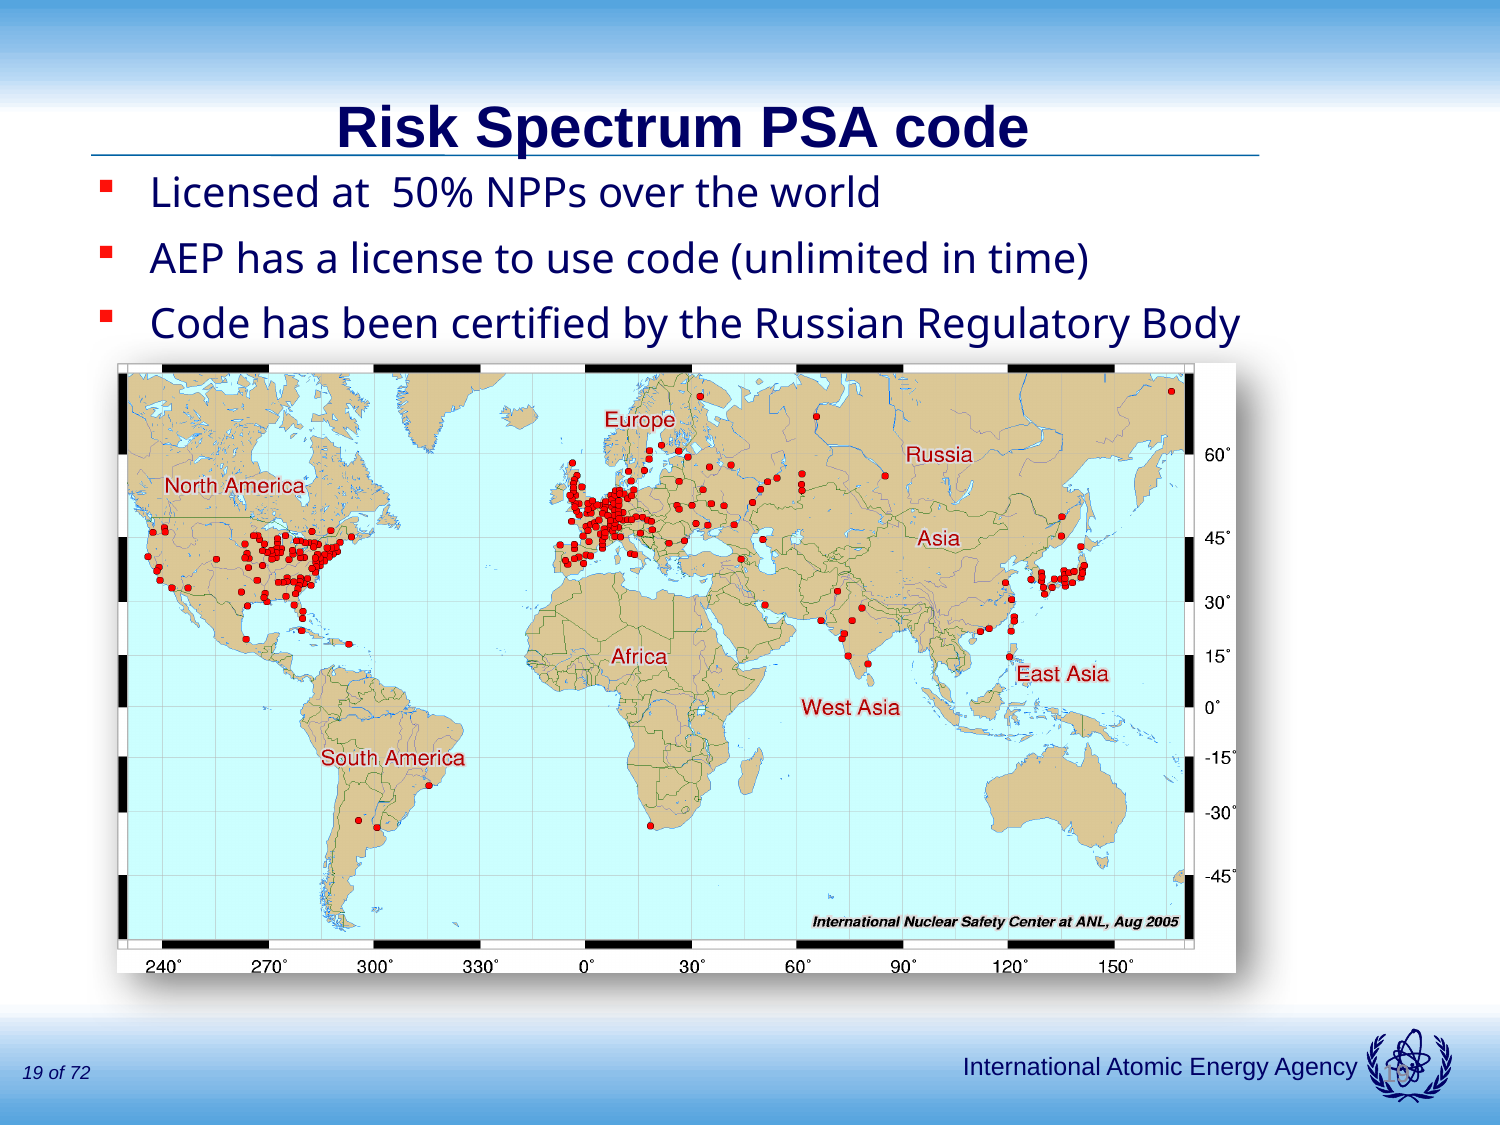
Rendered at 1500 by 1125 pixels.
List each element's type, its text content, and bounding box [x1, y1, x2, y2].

text_box Risk Spectrum PSA code [105, 81, 1262, 163]
text_box 19 [1074, 1042, 1425, 1103]
picture [116, 363, 1236, 974]
text_box Licensed at 50% NPPs over the world AEP has a license to use code (unlimited in time) Code has been certified by the Russian Regulatory Body [81, 163, 1326, 242]
